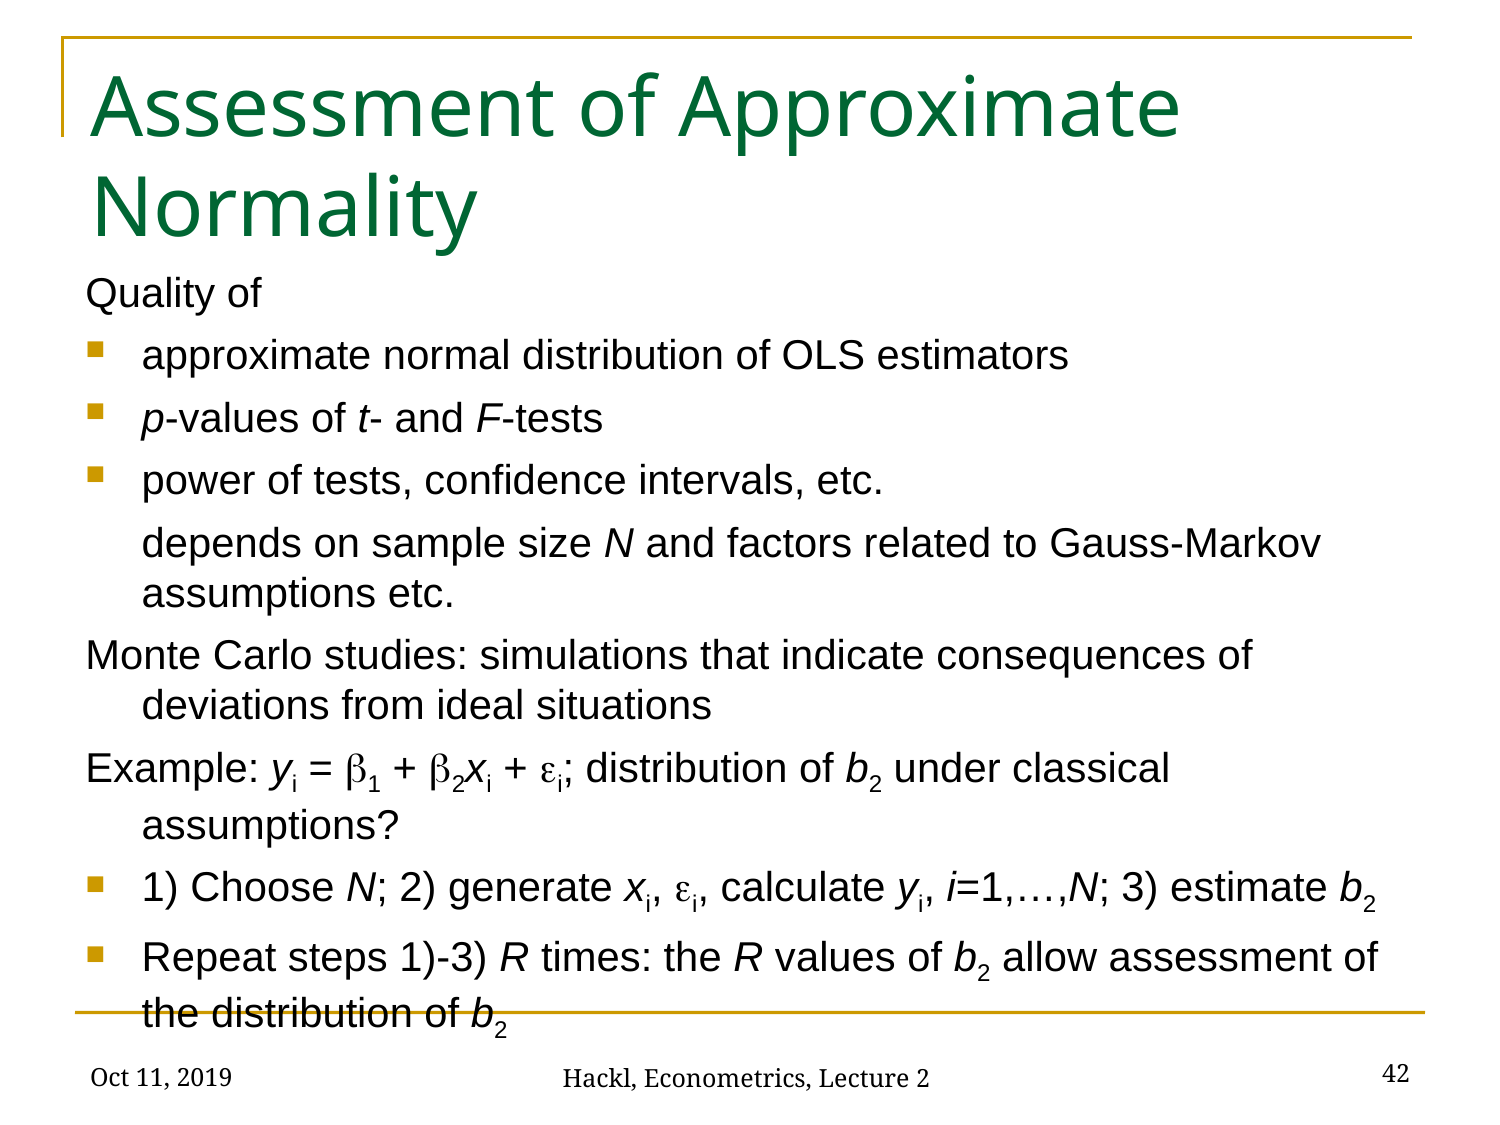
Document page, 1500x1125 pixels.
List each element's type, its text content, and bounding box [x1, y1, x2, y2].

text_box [714, 544, 760, 581]
title Assessment of Approximate Normality [74, 45, 1426, 233]
list Quality of approximate normal distribution of OLS estimators p-values of t- and F-tests power of tests, confidence intervals, etc. depends on sample size N and factors related to Gauss-Markov assumptions etc. Monte Carlo studies: simulations that indicate consequences of deviations from ideal situations Example: yi = b1 + b2xi + ei; distribution of b2 under classical assumptions? 1) Choose N; 2) generate xi, ei, calculate yi, i=1,…,N; 3) estimate b2 Repeat steps 1)-3) R times: the R values of b2 allow assessment of the distribution of b2 [70, 257, 1400, 980]
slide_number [74, 1023, 426, 1100]
footer Hackl, Econometrics, Lecture 2 [512, 1024, 988, 1101]
slide_number 42 [1074, 1023, 1426, 1100]
